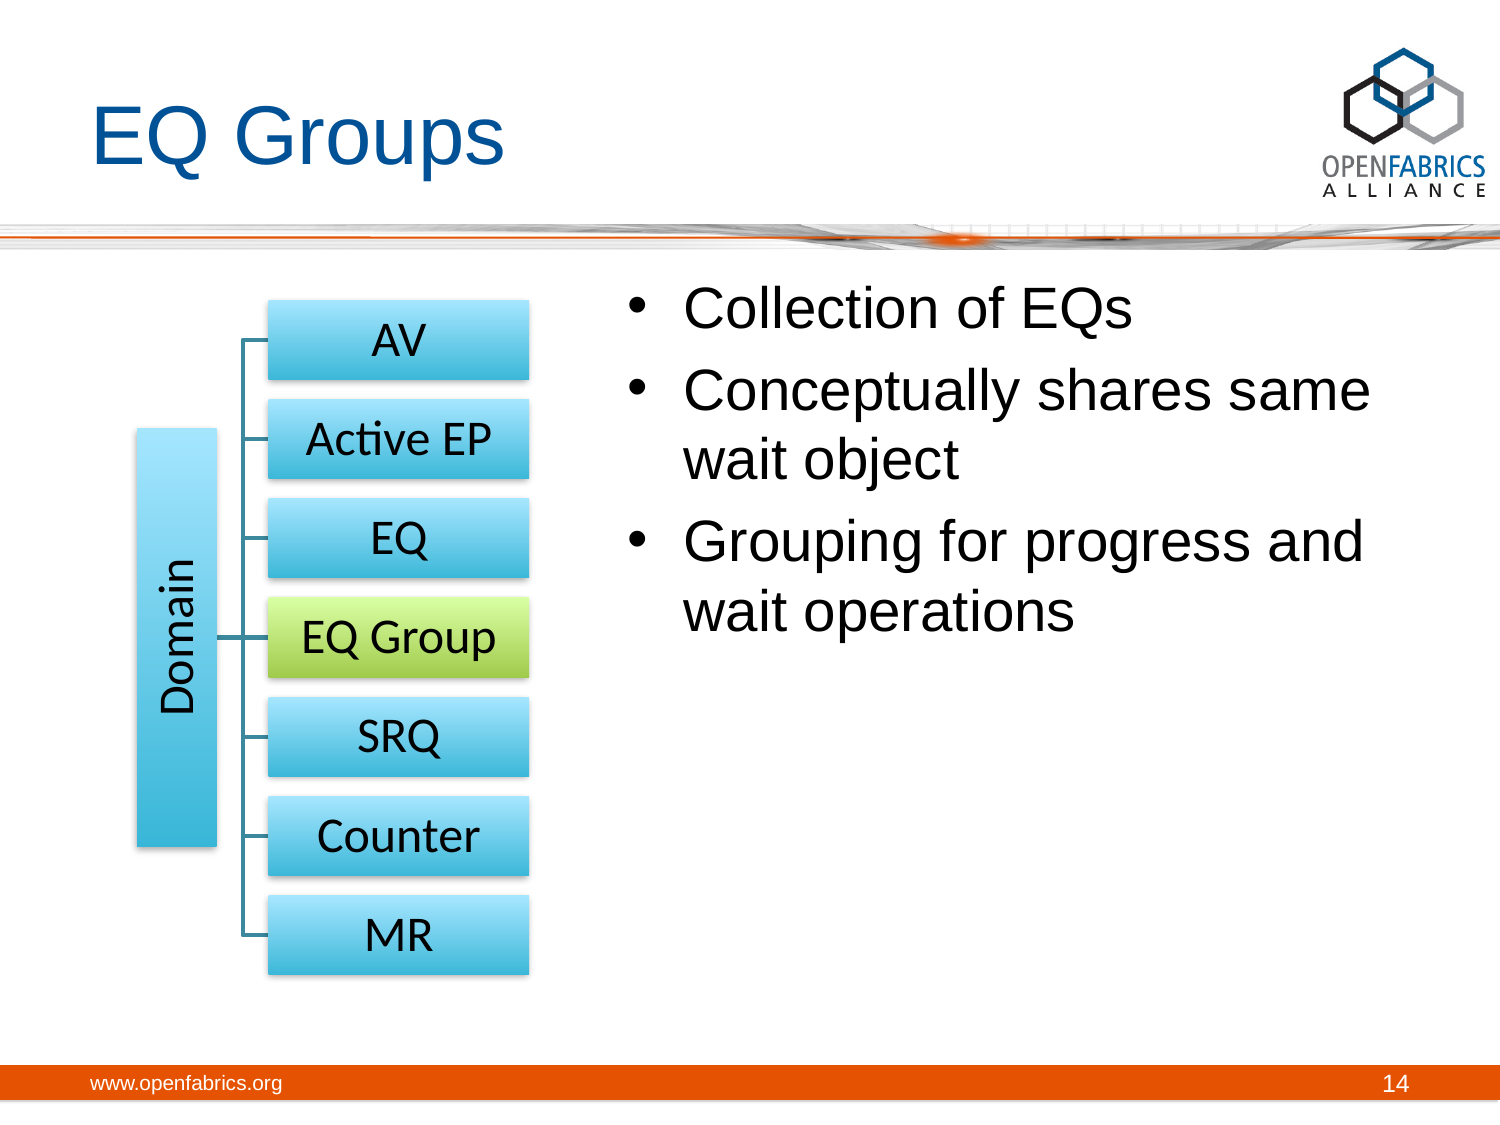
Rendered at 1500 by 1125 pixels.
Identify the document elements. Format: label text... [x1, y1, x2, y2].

footer www.openfabrics.org [75, 1052, 550, 1113]
picture [0, 239, 1500, 250]
slide_number 14 [1074, 1052, 1425, 1113]
list Collection of EQs Conceptually shares same wait object Grouping for progress and wait operations [612, 262, 1475, 1005]
picture [1312, 37, 1494, 219]
title EQ Groups [75, 37, 1300, 225]
picture [0, 224, 1500, 236]
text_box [76, 299, 590, 976]
